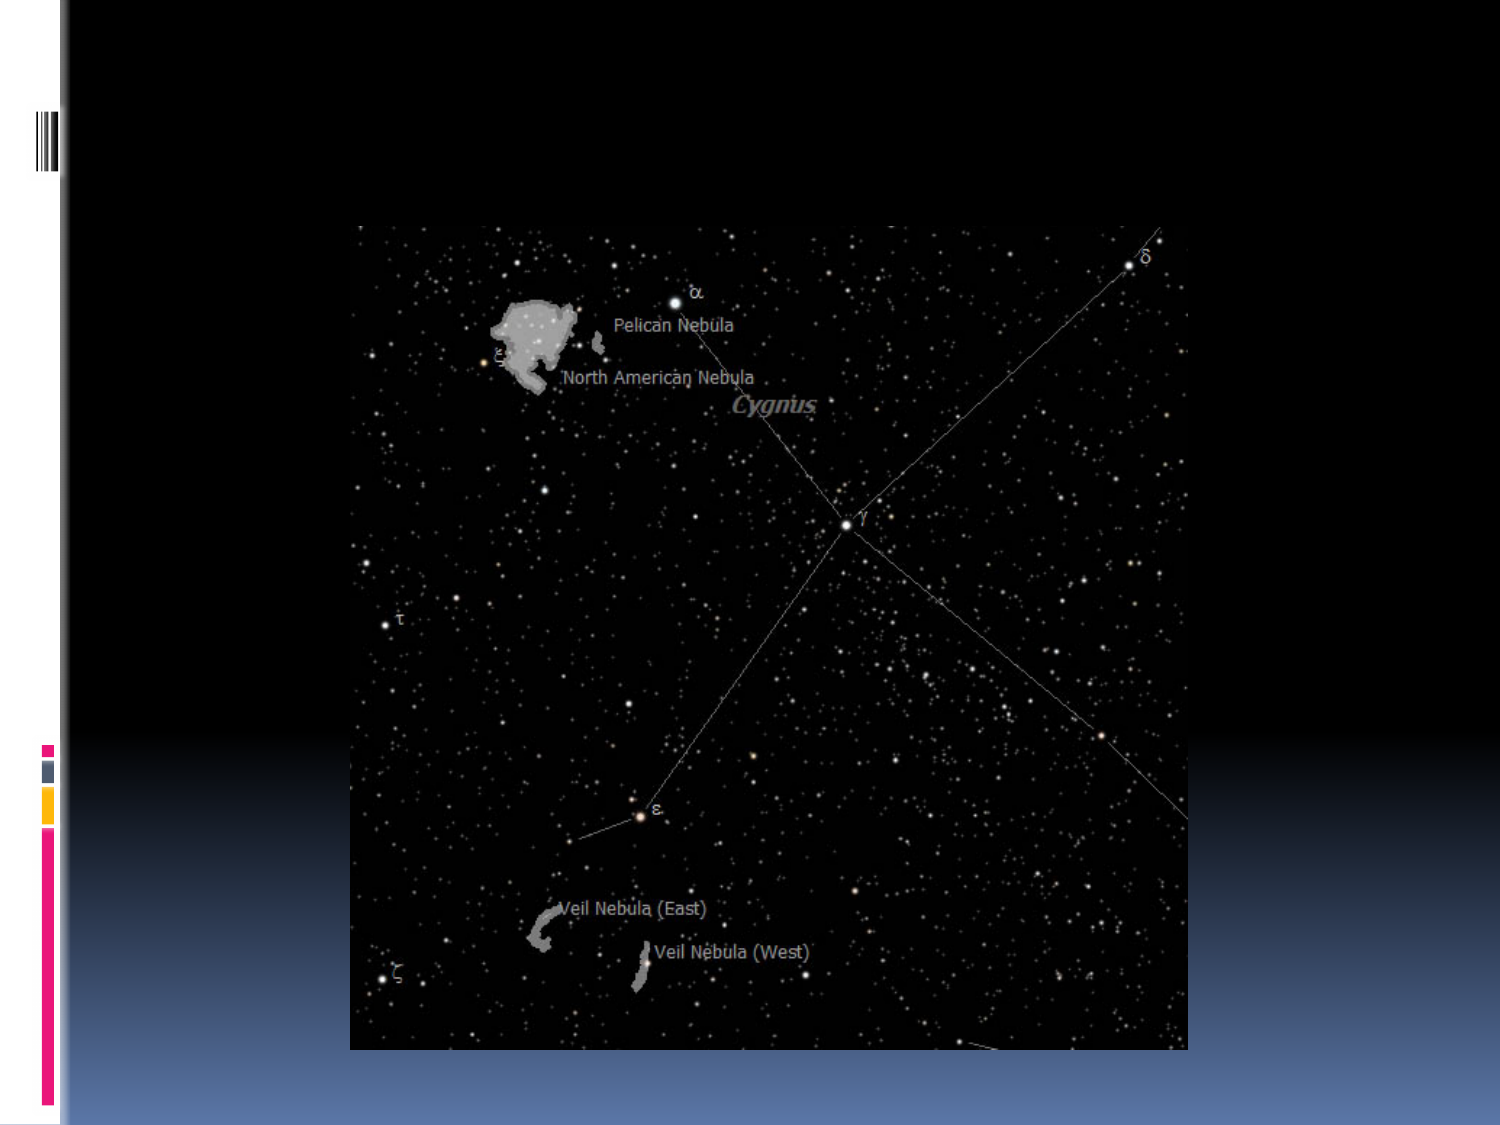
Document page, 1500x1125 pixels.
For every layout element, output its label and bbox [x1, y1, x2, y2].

picture [349, 226, 1188, 1051]
